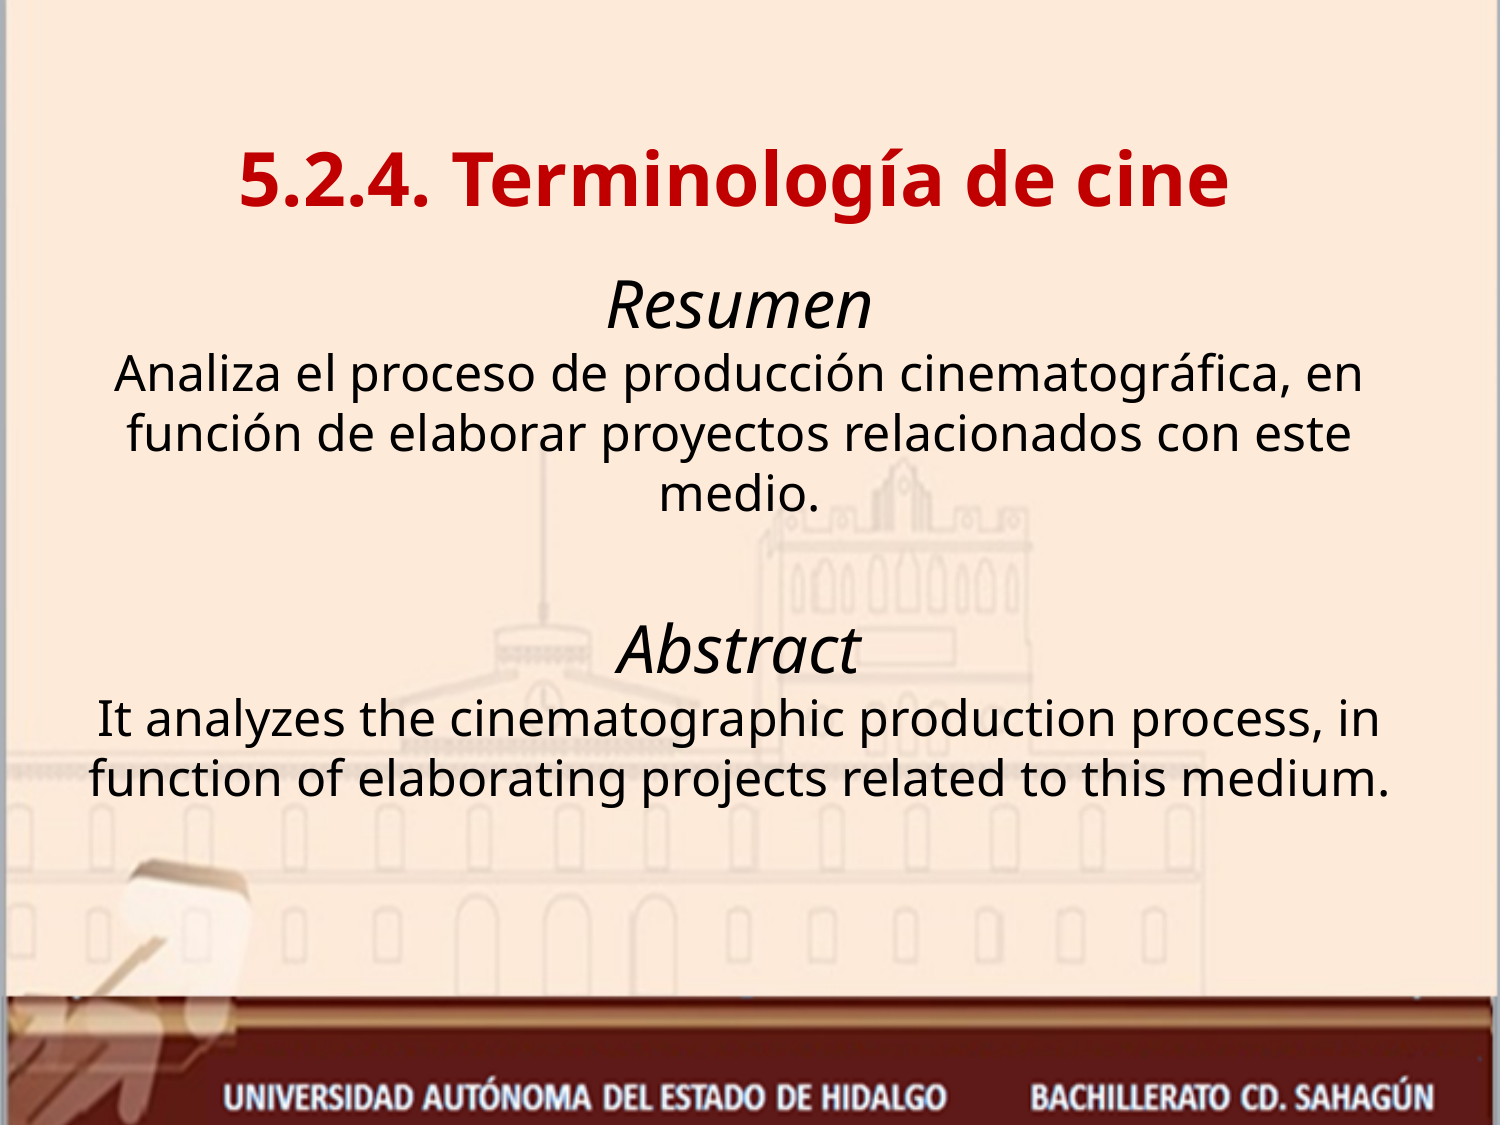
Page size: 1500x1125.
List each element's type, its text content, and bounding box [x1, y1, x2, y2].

picture [0, 0, 1500, 1125]
title 5.2.4. Terminología de cine Resumen Analiza el proceso de producción cinematográfica, en función de elaborar proyectos relacionados con este medio. Abstract It analyzes the cinematographic production process, in function of elaborating projects related to this medium. [64, 101, 1415, 917]
